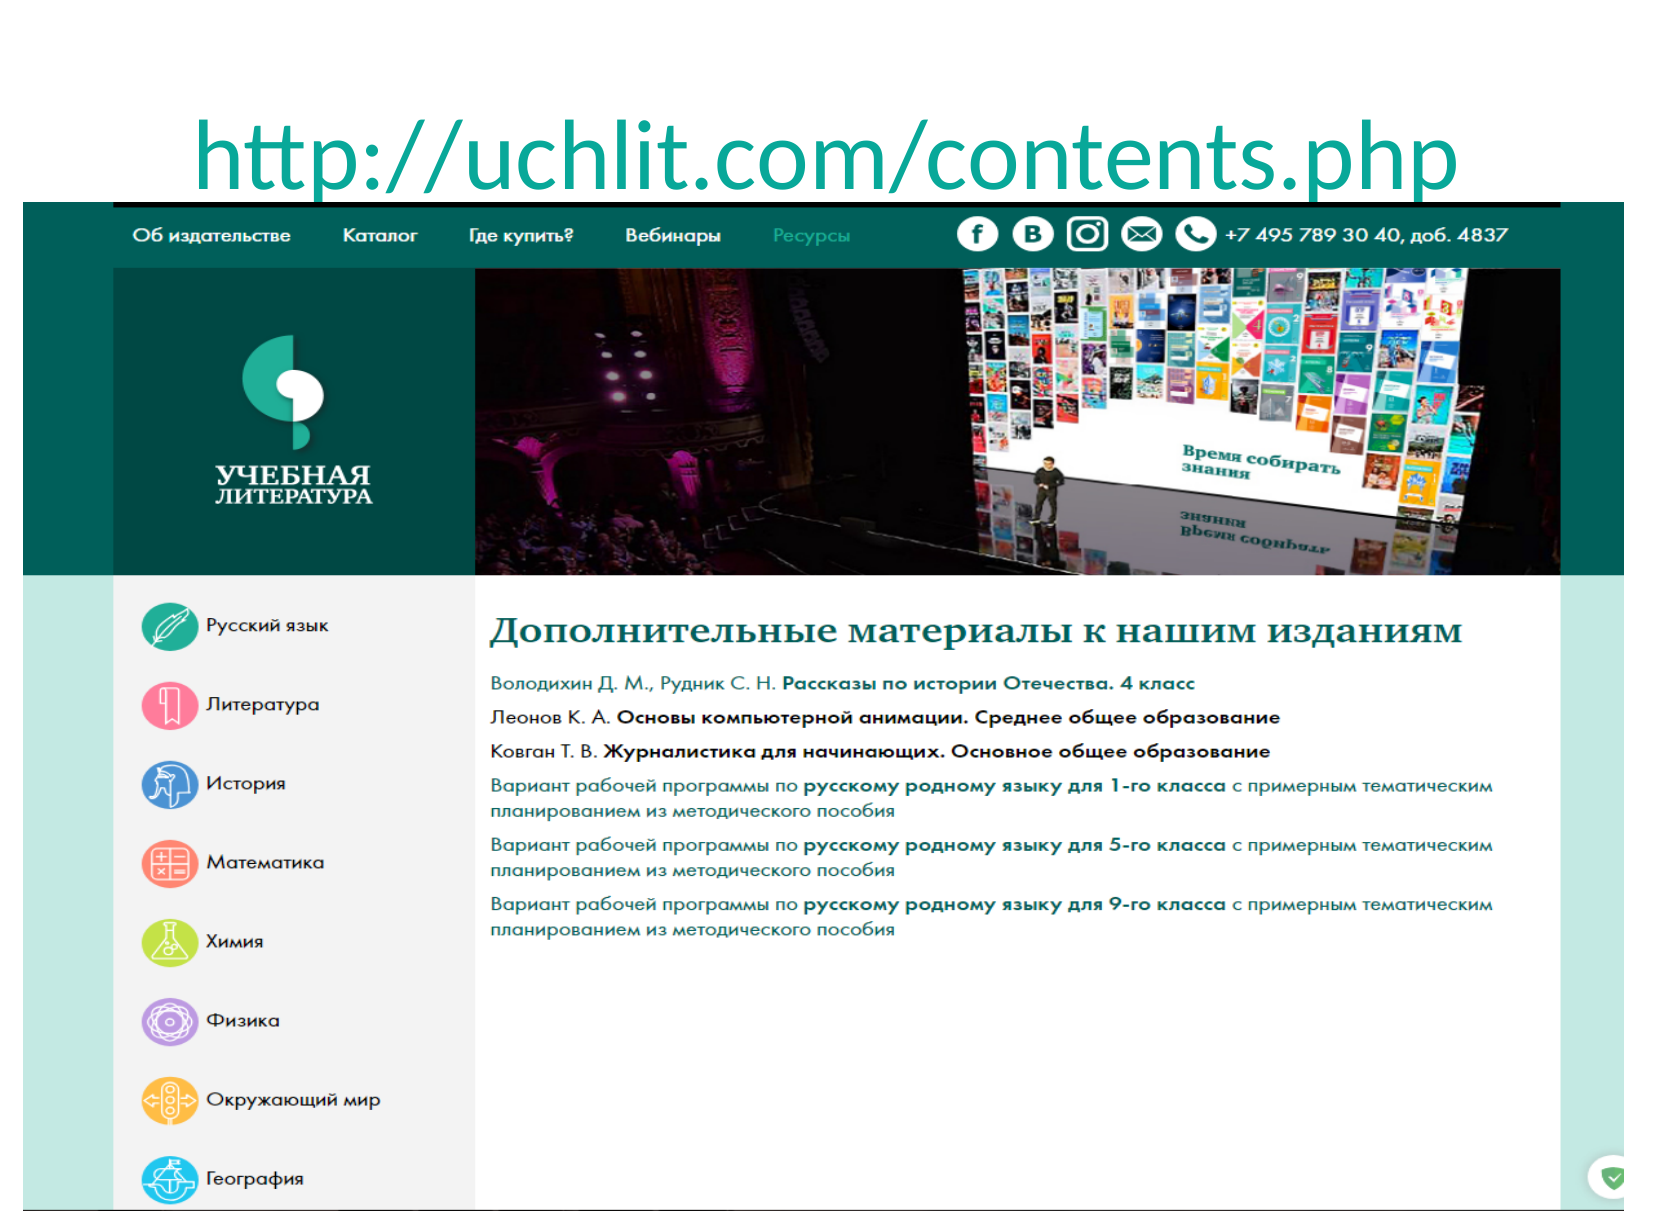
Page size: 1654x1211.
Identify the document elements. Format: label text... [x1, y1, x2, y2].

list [23, 202, 1624, 1211]
title http://uchlit.com/contents.php [82, 48, 1571, 201]
